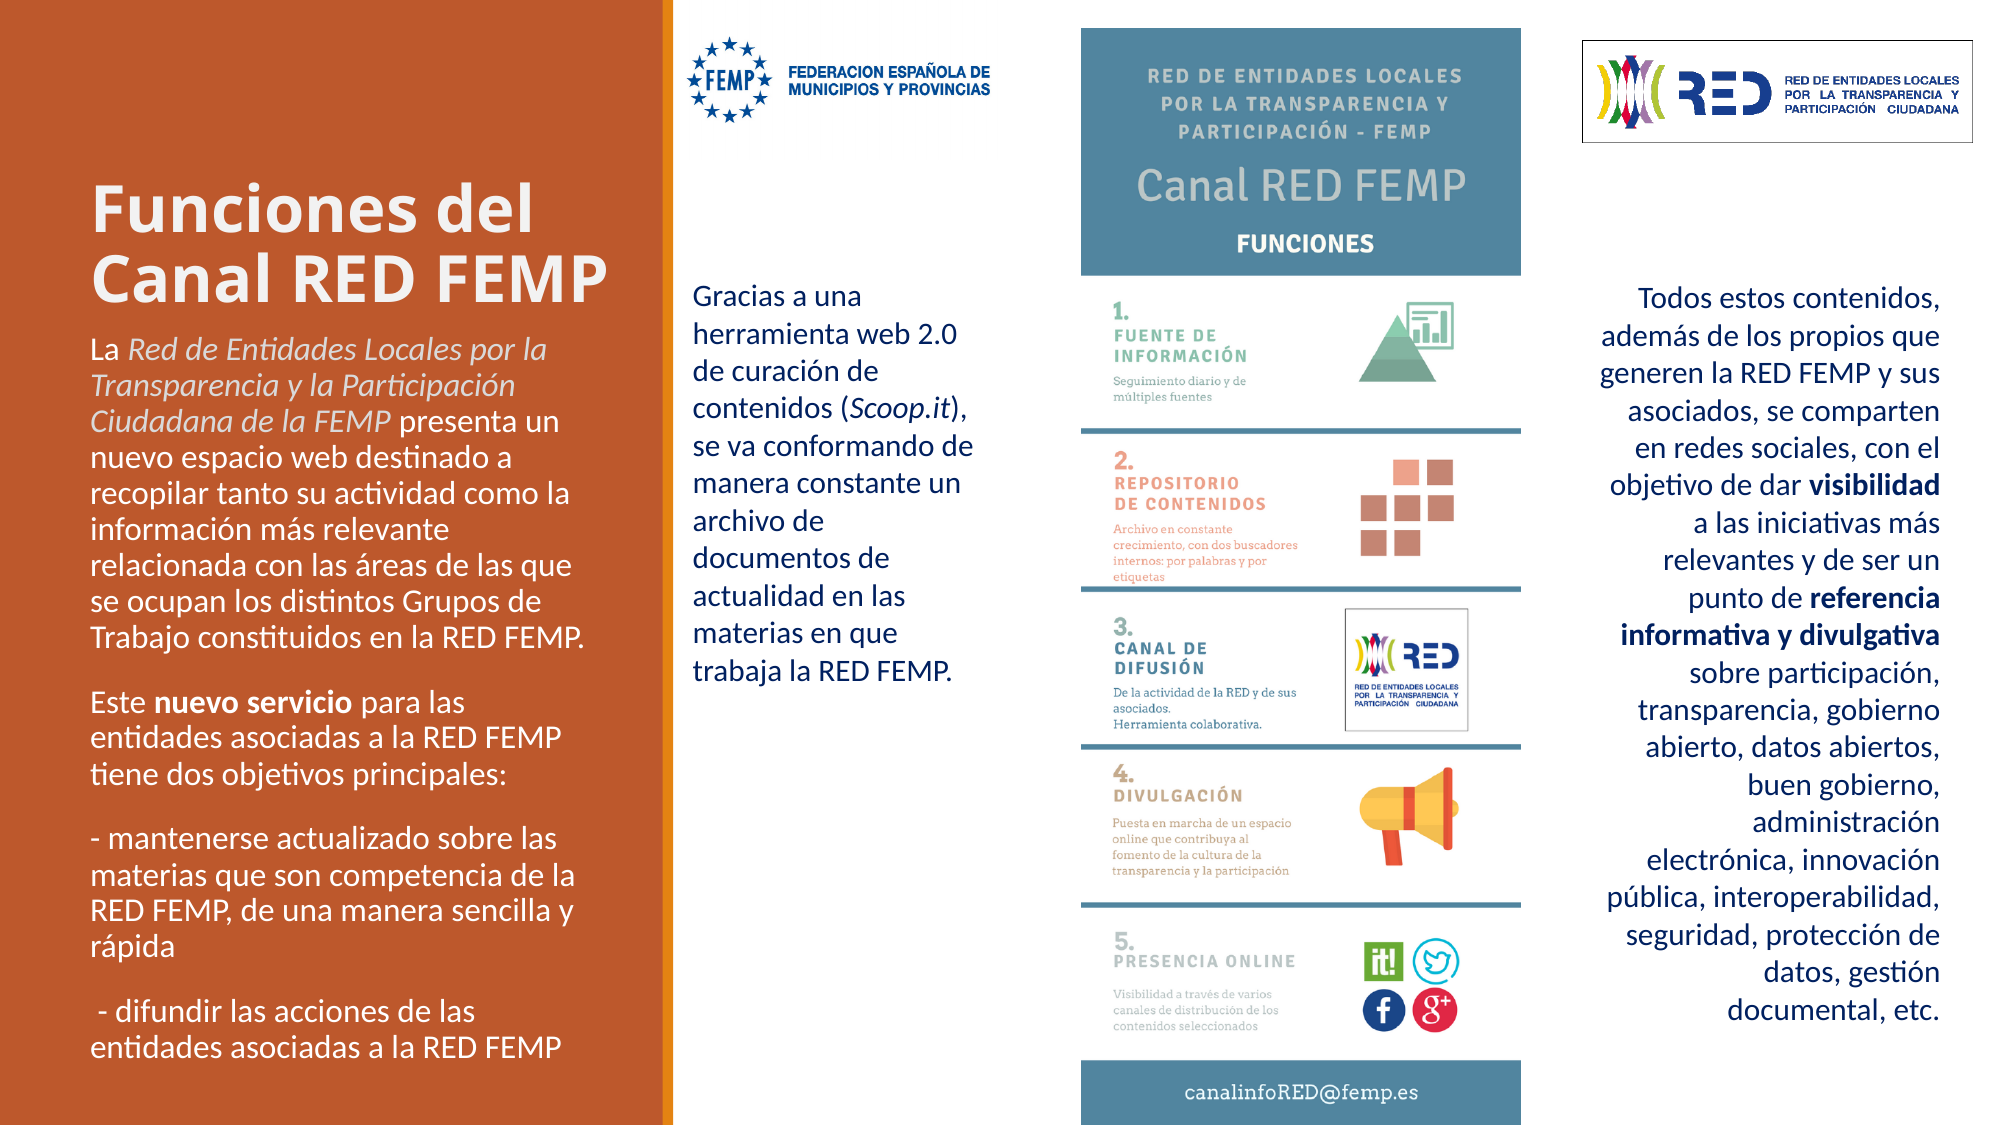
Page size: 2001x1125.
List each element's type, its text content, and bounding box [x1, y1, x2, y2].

text_box Todos estos contenidos, además de los propios que generen la RED FEMP y sus asociados, se comparten en redes sociales, con el objetivo de dar visibilidad a las iniciativas más relevantes y de ser un punto de referencia informativa y divulgativa sobre participación, transparencia, gobierno abierto, datos abiertos, buen gobierno, administración electrónica, innovación pública, interoperabilidad, seguridad, protección de datos, gestión documental, etc. [1582, 270, 1956, 1034]
picture [677, 0, 998, 161]
picture [1081, 28, 1521, 1125]
text_box Gracias a una herramienta web 2.0 de curación de contenidos (Scoop.it), se va conformando de manera constante un archivo de documentos de actualidad en las materias en que trabaja la RED FEMP. [677, 268, 998, 695]
list La Red de Entidades Locales por la Transparencia y la Participación Ciudadana de la FEMP presenta un nuevo espacio web destinado a recopilar tanto su actividad como la información más relevante relacionada con las áreas de las que se ocupan los distintos Grupos de Trabajo constituidos en la RED FEMP. Este nuevo servicio para las entidades asociadas a la RED FEMP tiene dos objetivos principales: - mantenerse actualizado sobre las materias que son competencia de la RED FEMP, de una manera sencilla y rápida - difundir las acciones de las entidades asociadas a la RED FEMP [75, 325, 605, 1087]
text_box Funciones del Canal RED FEMP [75, 107, 630, 325]
picture [1582, 40, 1974, 143]
